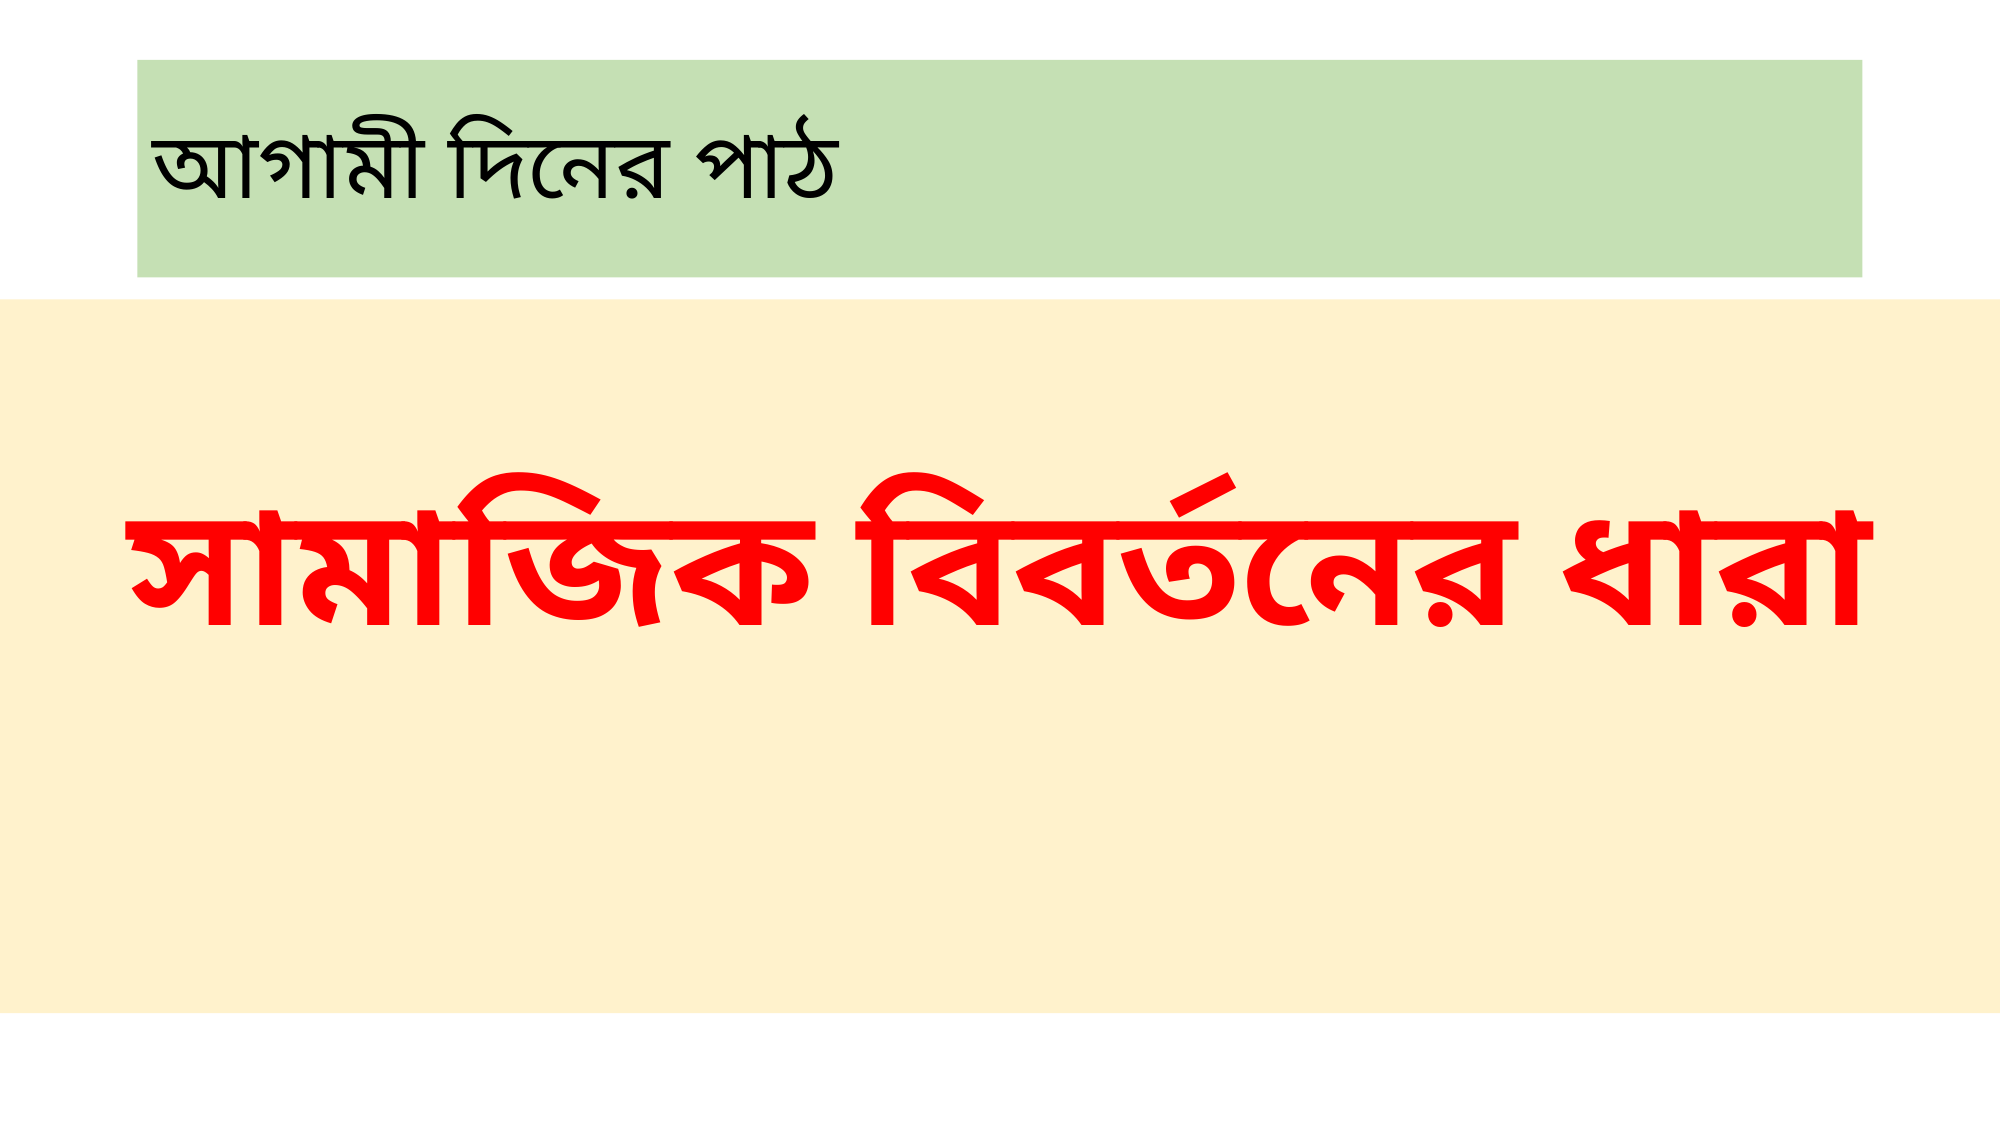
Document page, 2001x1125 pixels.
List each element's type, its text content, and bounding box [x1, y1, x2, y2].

list সামাজিক বিবর্তনের ধারা [0, 299, 2000, 1014]
title আগামী দিনের পাঠ [137, 59, 1863, 278]
